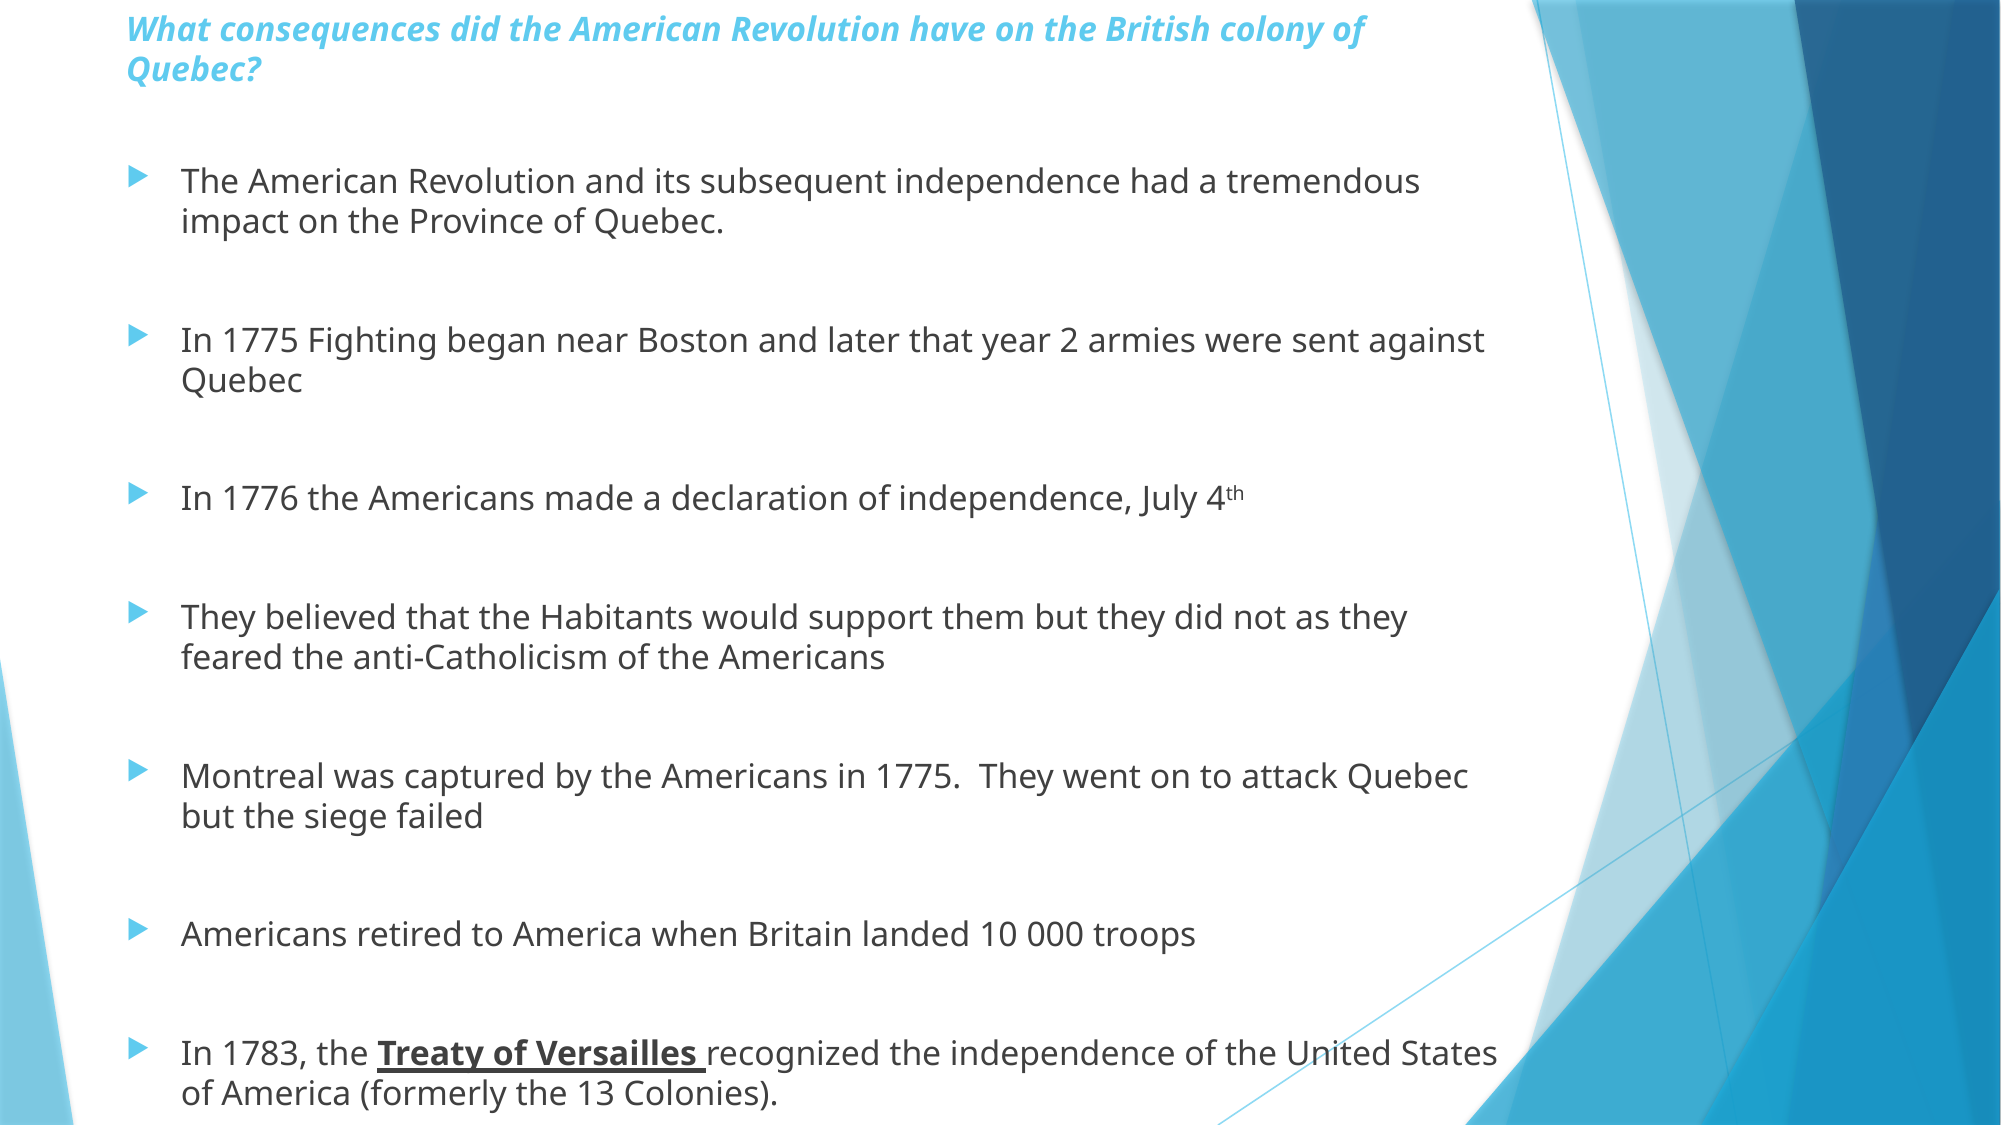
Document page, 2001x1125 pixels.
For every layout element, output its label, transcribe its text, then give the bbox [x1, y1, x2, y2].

title What consequences did the American Revolution have on the British colony of Quebec? [111, 0, 1522, 152]
list The American Revolution and its subsequent independence had a tremendous impact on the Province of Quebec. In 1775 Fighting began near Boston and later that year 2 armies were sent against Quebec In 1776 the Americans made a declaration of independence, July 4th They believed that the Habitants would support them but they did not as they feared the anti-Catholicism of the Americans Montreal was captured by the Americans in 1775. They went on to attack Quebec but the siege failed Americans retired to America when Britain landed 10 000 troops In 1783, the Treaty of Versailles recognized the independence of the United States of America (formerly the 13 Colonies). [111, 152, 1522, 1125]
